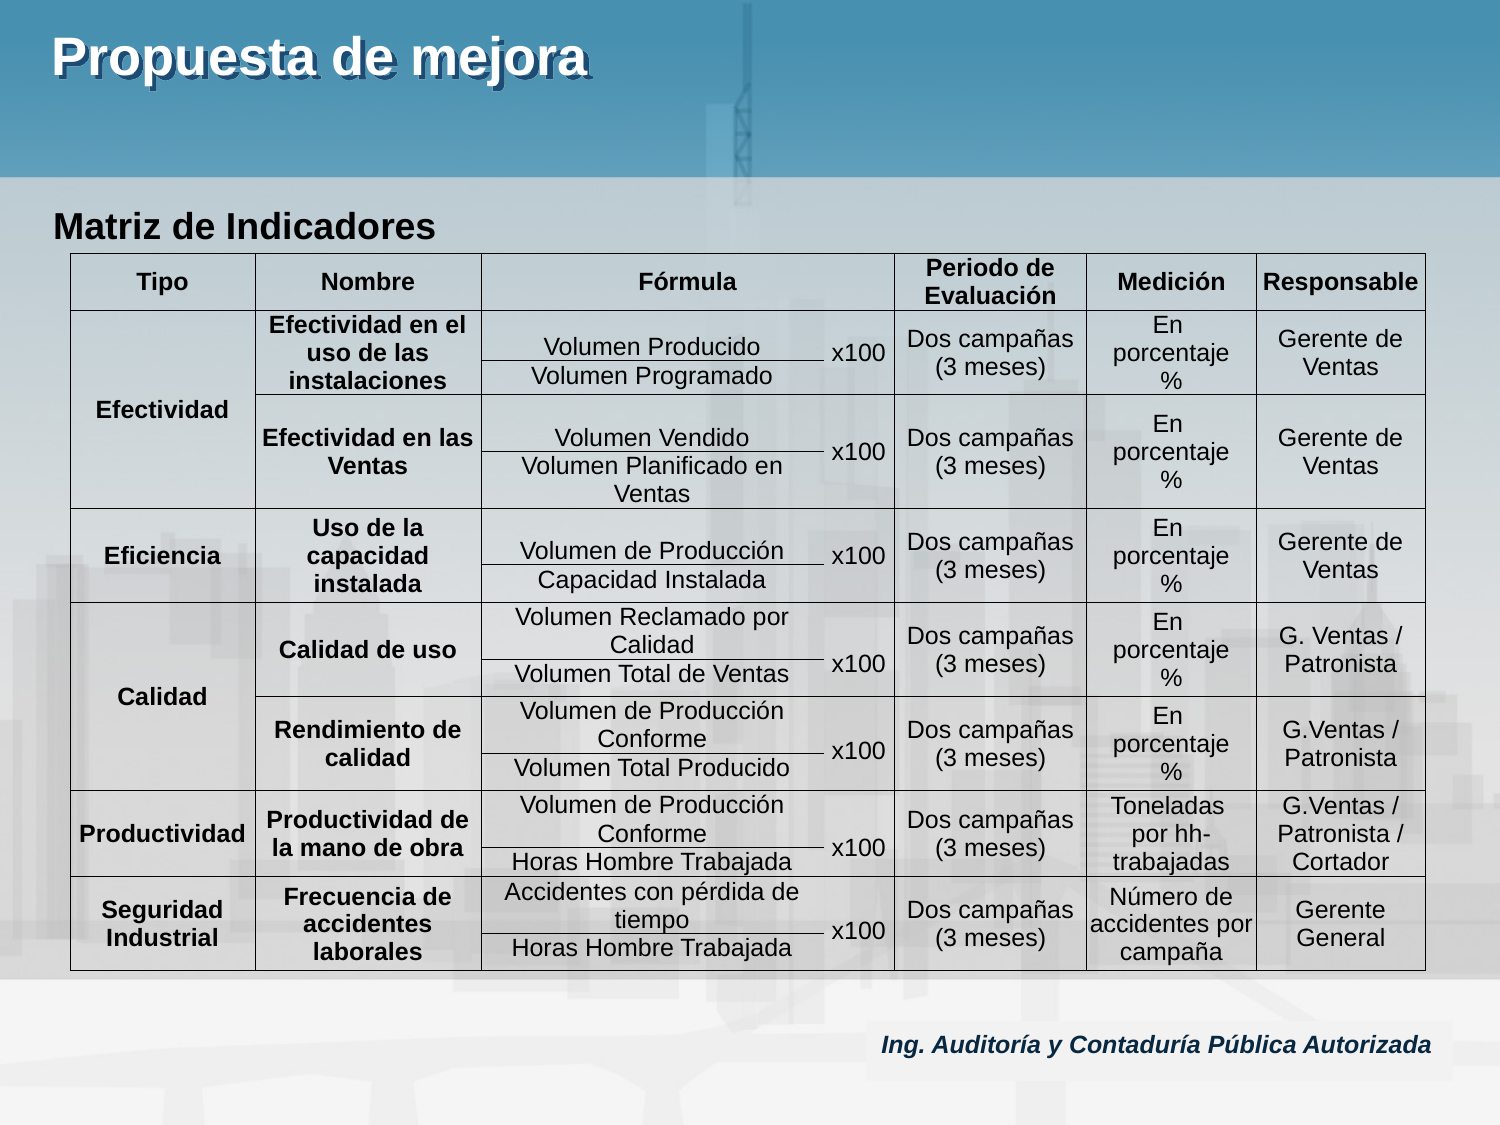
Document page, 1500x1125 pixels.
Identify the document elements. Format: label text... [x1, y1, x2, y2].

table_cell x100 [824, 395, 894, 508]
text_box Ing. Auditoría y Contaduría Pública Autorizada [866, 1020, 1453, 1082]
table_header Responsable [1257, 254, 1425, 310]
table_header Tipo [71, 254, 255, 310]
table_cell En porcentaje % [1087, 603, 1256, 696]
table_cell Volumen Producido [482, 311, 824, 360]
table_cell Gerente General [1257, 877, 1425, 970]
picture [0, 0, 1500, 1125]
table_cell Horas Hombre Trabajada [482, 934, 824, 970]
table_cell Número de accidentes por campaña [1087, 877, 1256, 970]
table_cell Volumen de Producción Conforme [482, 791, 824, 847]
table_cell Volumen Reclamado por Calidad [482, 603, 824, 659]
table_cell Gerente de Ventas [1257, 311, 1425, 394]
table_cell Seguridad Industrial [71, 877, 255, 970]
table_cell Accidentes con pérdida de tiempo [482, 877, 824, 933]
table_cell En porcentaje % [1087, 395, 1256, 508]
table_cell Uso de la capacidad instalada [256, 509, 481, 602]
table_cell Dos campañas (3 meses) [895, 509, 1086, 602]
table_cell Calidad de uso [256, 603, 481, 696]
table_cell Dos campañas (3 meses) [895, 877, 1086, 970]
table_cell x100 [824, 877, 894, 970]
table_cell Productividad [71, 791, 255, 876]
table_cell En porcentaje % [1087, 697, 1256, 790]
table_cell Toneladas por hh-trabajadas [1087, 791, 1256, 876]
table_cell Horas Hombre Trabajada [482, 848, 824, 876]
text_box Matriz de Indicadores [53, 195, 997, 255]
table_cell Efectividad en las Ventas [256, 395, 481, 508]
table_cell x100 [824, 791, 894, 876]
table_cell Volumen de Producción Conforme [482, 697, 824, 753]
table_cell Volumen Total de Ventas [482, 660, 824, 696]
table_cell Efectividad en el uso de las instalaciones [256, 311, 481, 394]
table_cell G.Ventas / Patronista / Cortador [1257, 791, 1425, 876]
table_cell Rendimiento de calidad [256, 697, 481, 790]
table_cell Dos campañas (3 meses) [895, 791, 1086, 876]
table_cell G. Ventas / Patronista [1257, 603, 1425, 696]
table_cell x100 [824, 509, 894, 602]
table_cell Dos campañas (3 meses) [895, 395, 1086, 508]
table_cell En porcentaje % [1087, 311, 1256, 394]
table_header Nombre [256, 254, 481, 310]
table_cell Dos campañas (3 meses) [895, 697, 1086, 790]
table_header Fórmula [482, 254, 894, 310]
table_cell Capacidad Instalada [482, 565, 824, 602]
table_cell Efectividad [71, 311, 255, 508]
table_cell G.Ventas / Patronista [1257, 697, 1425, 790]
table_header Periodo de Evaluación [895, 254, 1086, 310]
table_cell Volumen Total Producido [482, 754, 824, 790]
table_cell Calidad [71, 603, 255, 790]
table_cell x100 [824, 311, 894, 394]
table_cell x100 [824, 697, 894, 790]
table_cell Gerente de Ventas [1257, 395, 1425, 508]
table_cell Dos campañas (3 meses) [895, 311, 1086, 394]
table_cell Eficiencia [71, 509, 255, 602]
table_cell Gerente de Ventas [1257, 509, 1425, 602]
table_cell Volumen Vendido [482, 395, 824, 451]
table_cell Productividad de la mano de obra [256, 791, 481, 876]
table_cell Dos campañas (3 meses) [895, 603, 1086, 696]
table_header Medición [1087, 254, 1256, 310]
table_cell x100 [824, 603, 894, 696]
table_cell Volumen Programado [482, 361, 824, 394]
table_cell Volumen Planificado en Ventas [482, 452, 824, 508]
table_cell En porcentaje % [1087, 509, 1256, 602]
table_cell Frecuencia de accidentes laborales [256, 877, 481, 970]
table_cell Volumen de Producción [482, 509, 824, 564]
title Propuesta de mejora [51, 18, 1450, 118]
